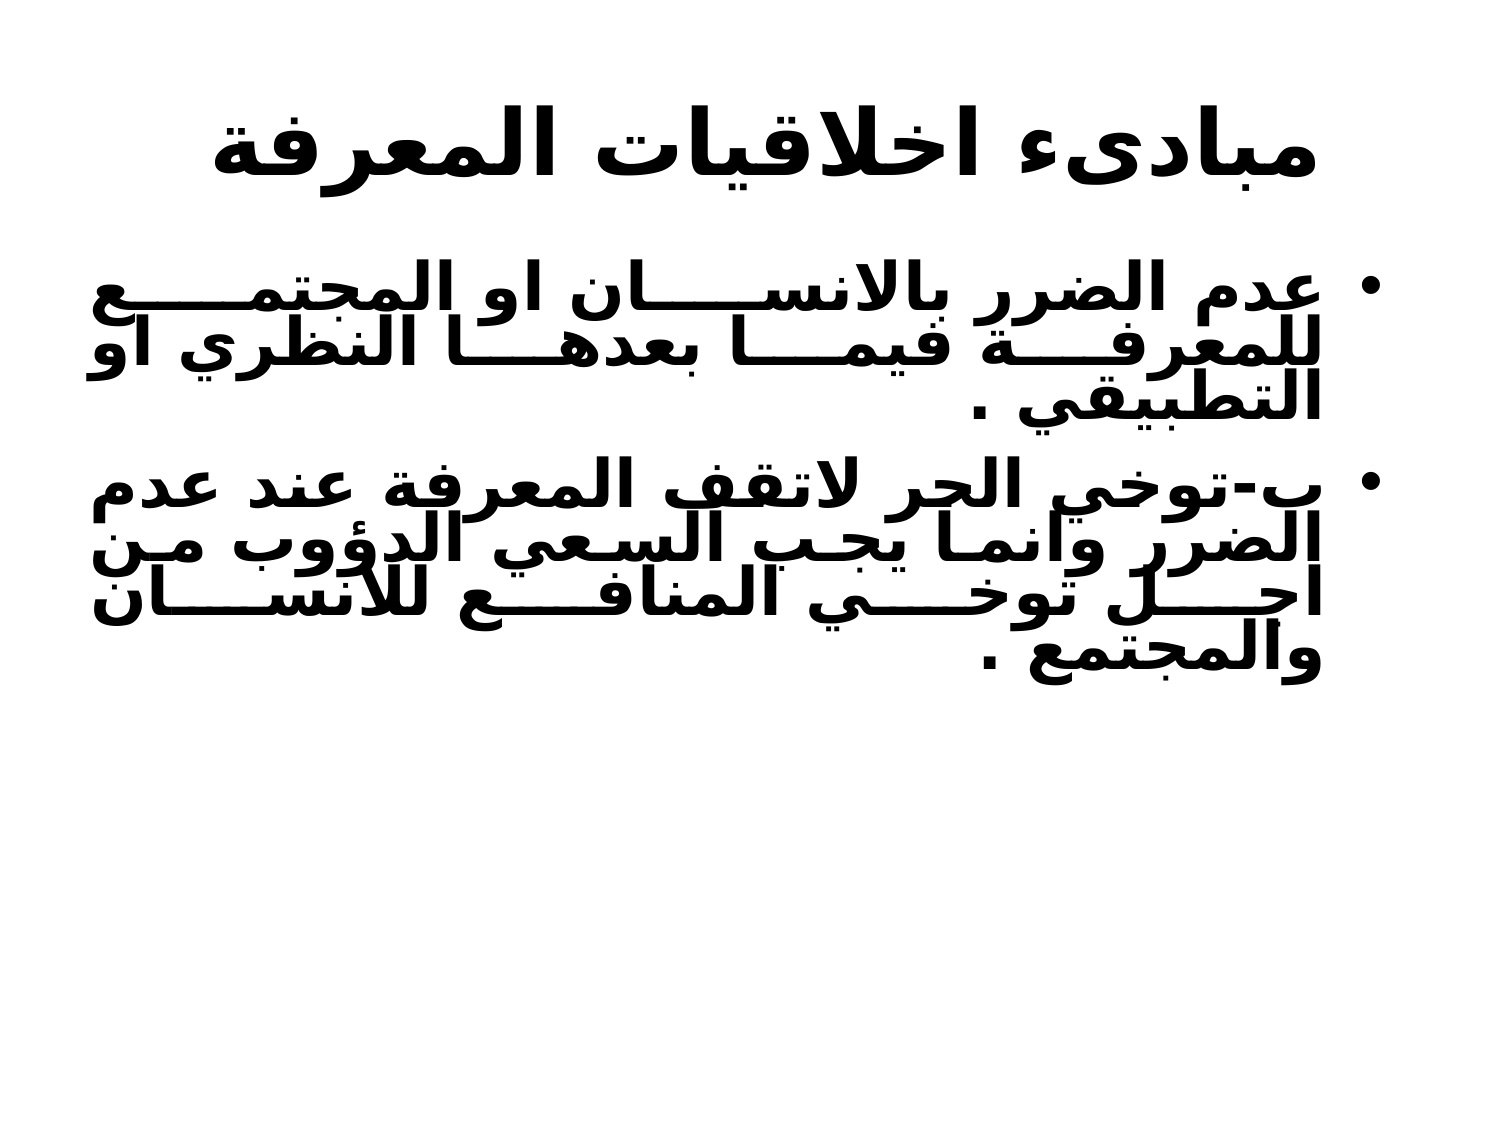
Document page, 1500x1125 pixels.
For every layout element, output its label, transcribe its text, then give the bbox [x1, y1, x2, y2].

list عدم الضرر بالانسان او المجتمع للمعرفة فيما بعدها النظري او التطبيقي . ب-توخي الحر لاتقف المعرفة عند عدم الضرر وانما يجب السعي الدؤوب من اجل توخي المنافع للانسان والمجتمع . [75, 262, 1425, 1005]
title مبادىء اخلاقيات المعرفة [75, 45, 1425, 233]
